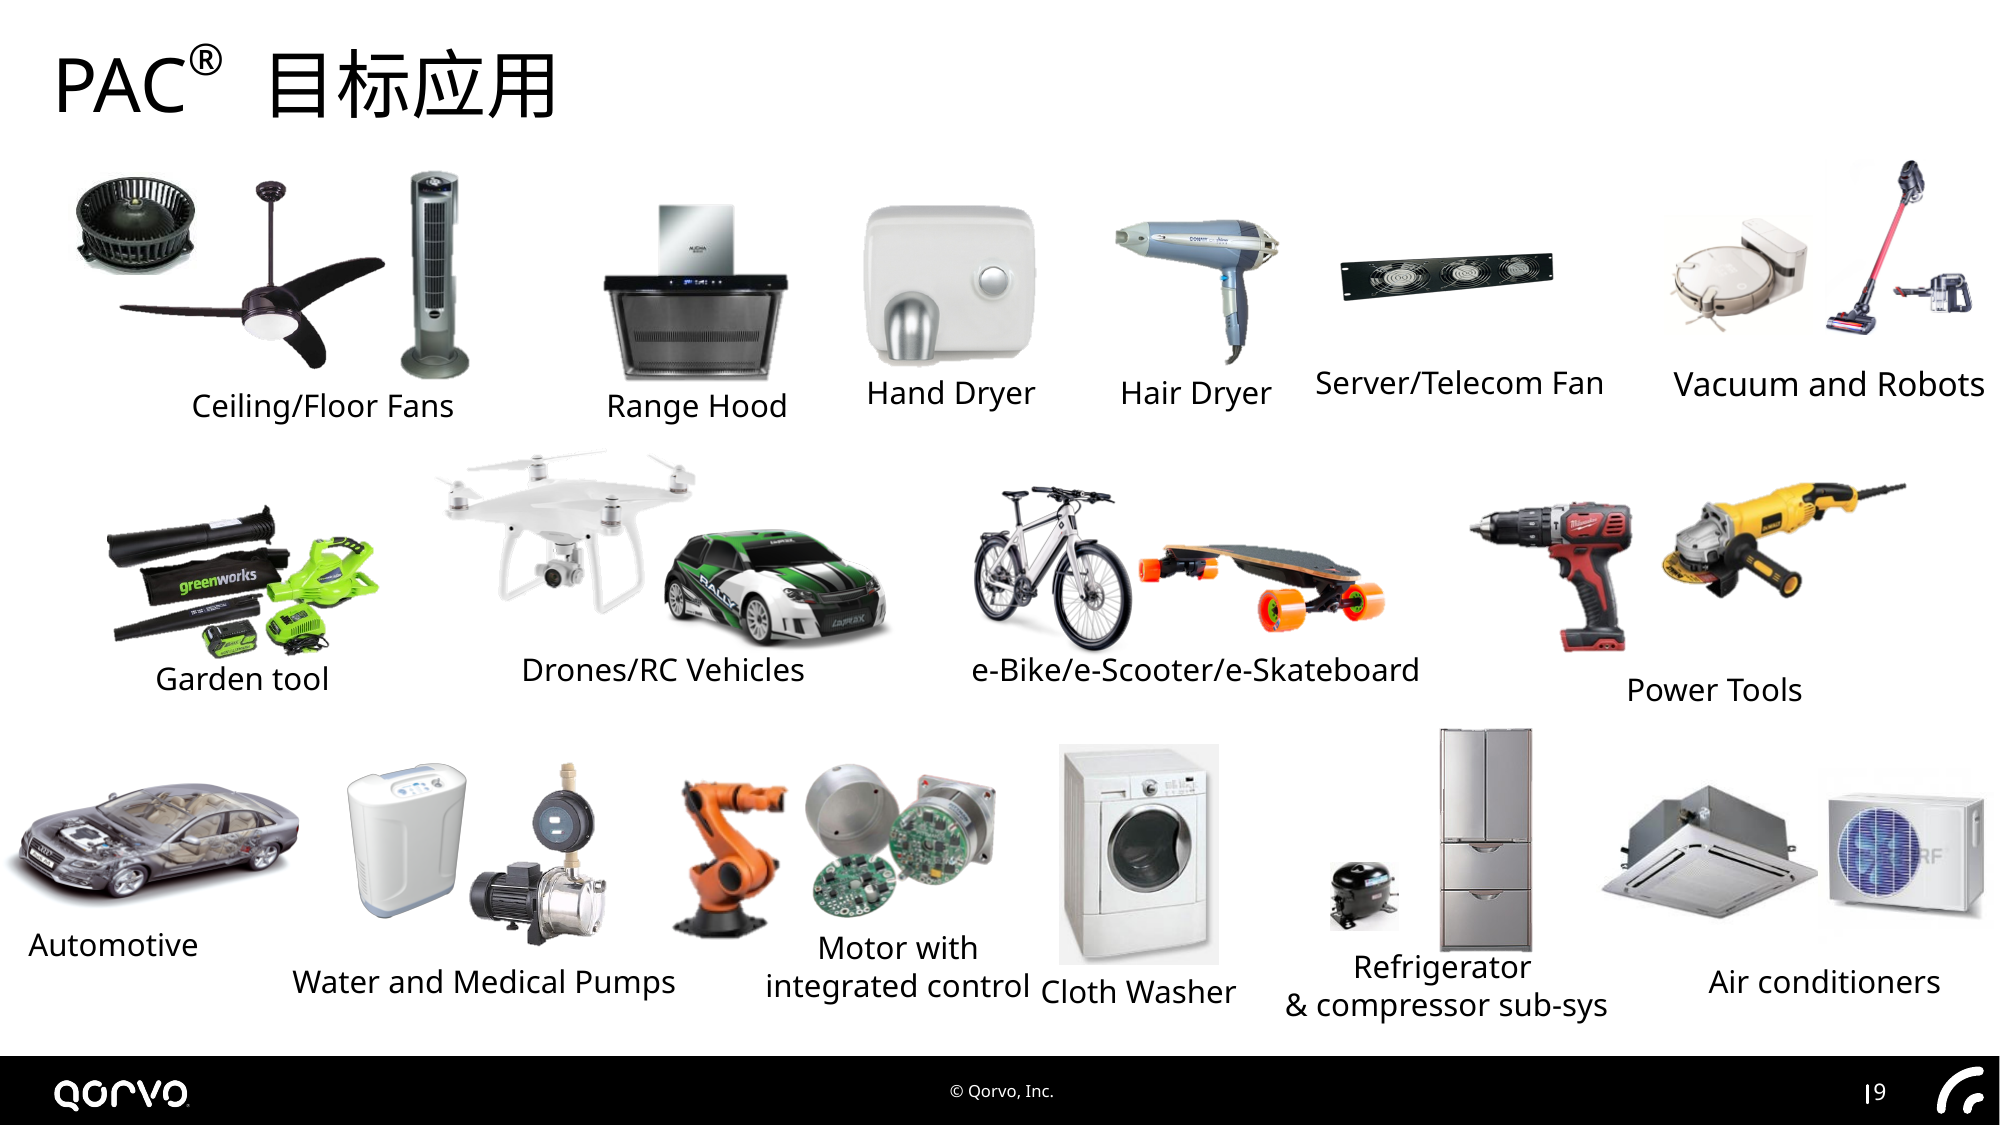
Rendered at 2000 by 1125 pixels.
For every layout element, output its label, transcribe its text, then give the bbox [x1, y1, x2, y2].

picture [1596, 747, 1994, 977]
picture [645, 761, 843, 959]
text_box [946, 463, 1447, 697]
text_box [584, 198, 811, 433]
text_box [1292, 215, 1629, 410]
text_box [430, 444, 899, 697]
picture [68, 172, 206, 276]
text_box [106, 503, 383, 705]
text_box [1469, 473, 1912, 716]
text_box Automotive [13, 920, 214, 970]
text_box Vacuum and Robots [1658, 356, 2000, 411]
picture [1664, 215, 1813, 336]
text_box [1100, 206, 1293, 419]
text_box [113, 144, 478, 433]
title PAC® 目标应用 [52, 47, 1948, 131]
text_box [1257, 724, 1637, 1035]
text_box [268, 756, 700, 1009]
picture [0, 779, 305, 913]
text_box Air conditioners [1693, 954, 1957, 1008]
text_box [833, 191, 1070, 419]
picture [1824, 159, 1973, 336]
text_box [1020, 744, 1258, 1018]
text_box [743, 757, 1015, 1013]
